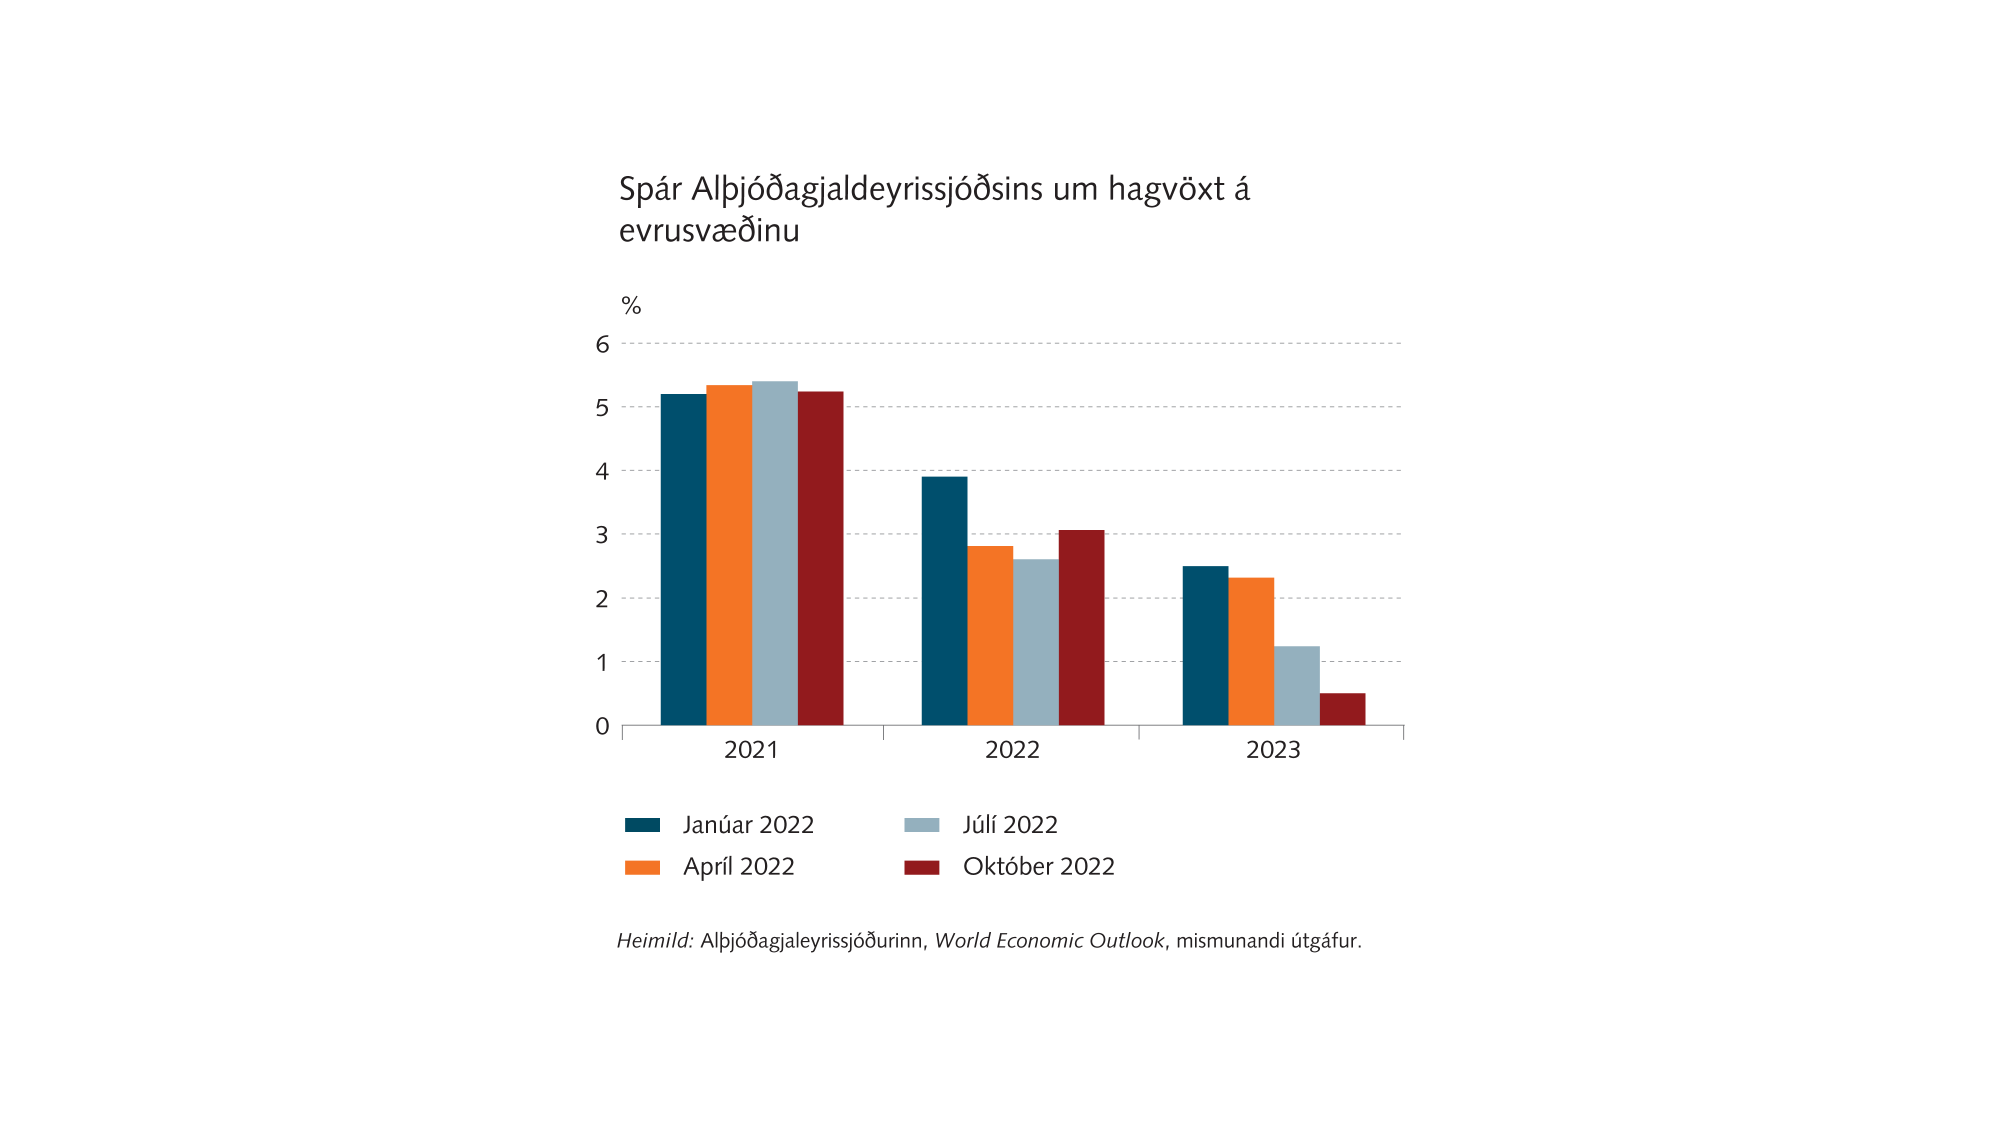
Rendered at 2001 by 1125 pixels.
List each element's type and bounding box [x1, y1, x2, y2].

picture [595, 171, 1405, 954]
